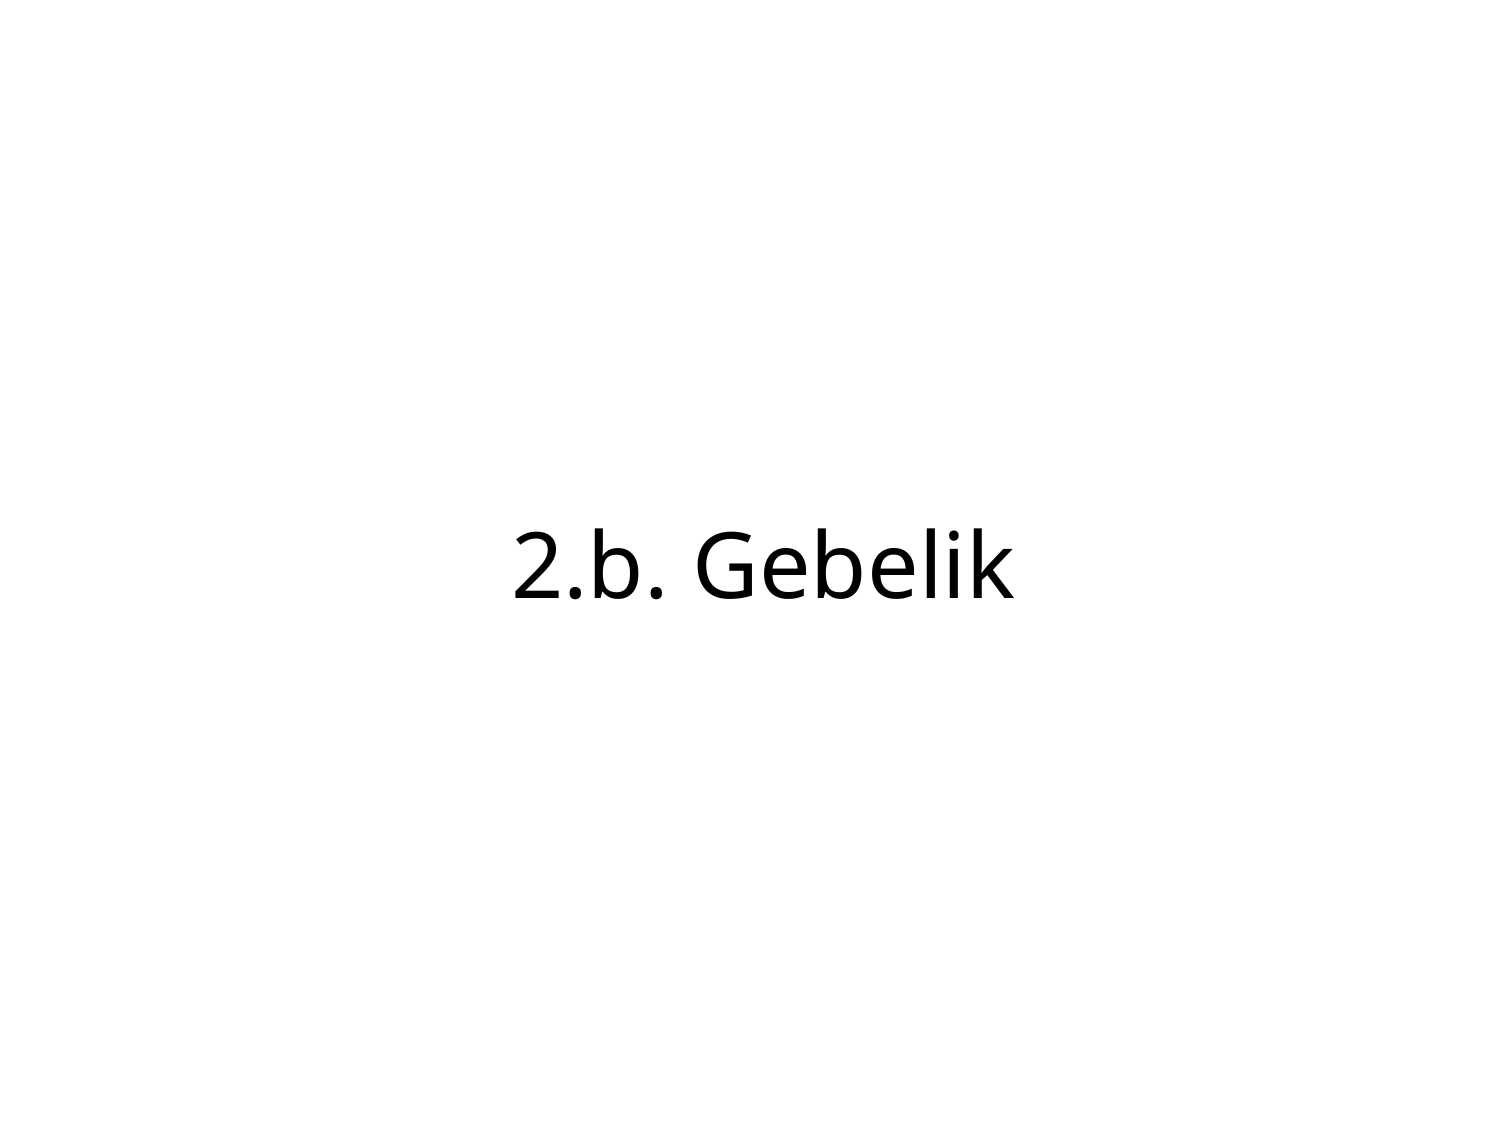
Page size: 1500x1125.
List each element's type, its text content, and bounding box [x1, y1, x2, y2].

title 2.b. Gebelik [88, 468, 1439, 656]
